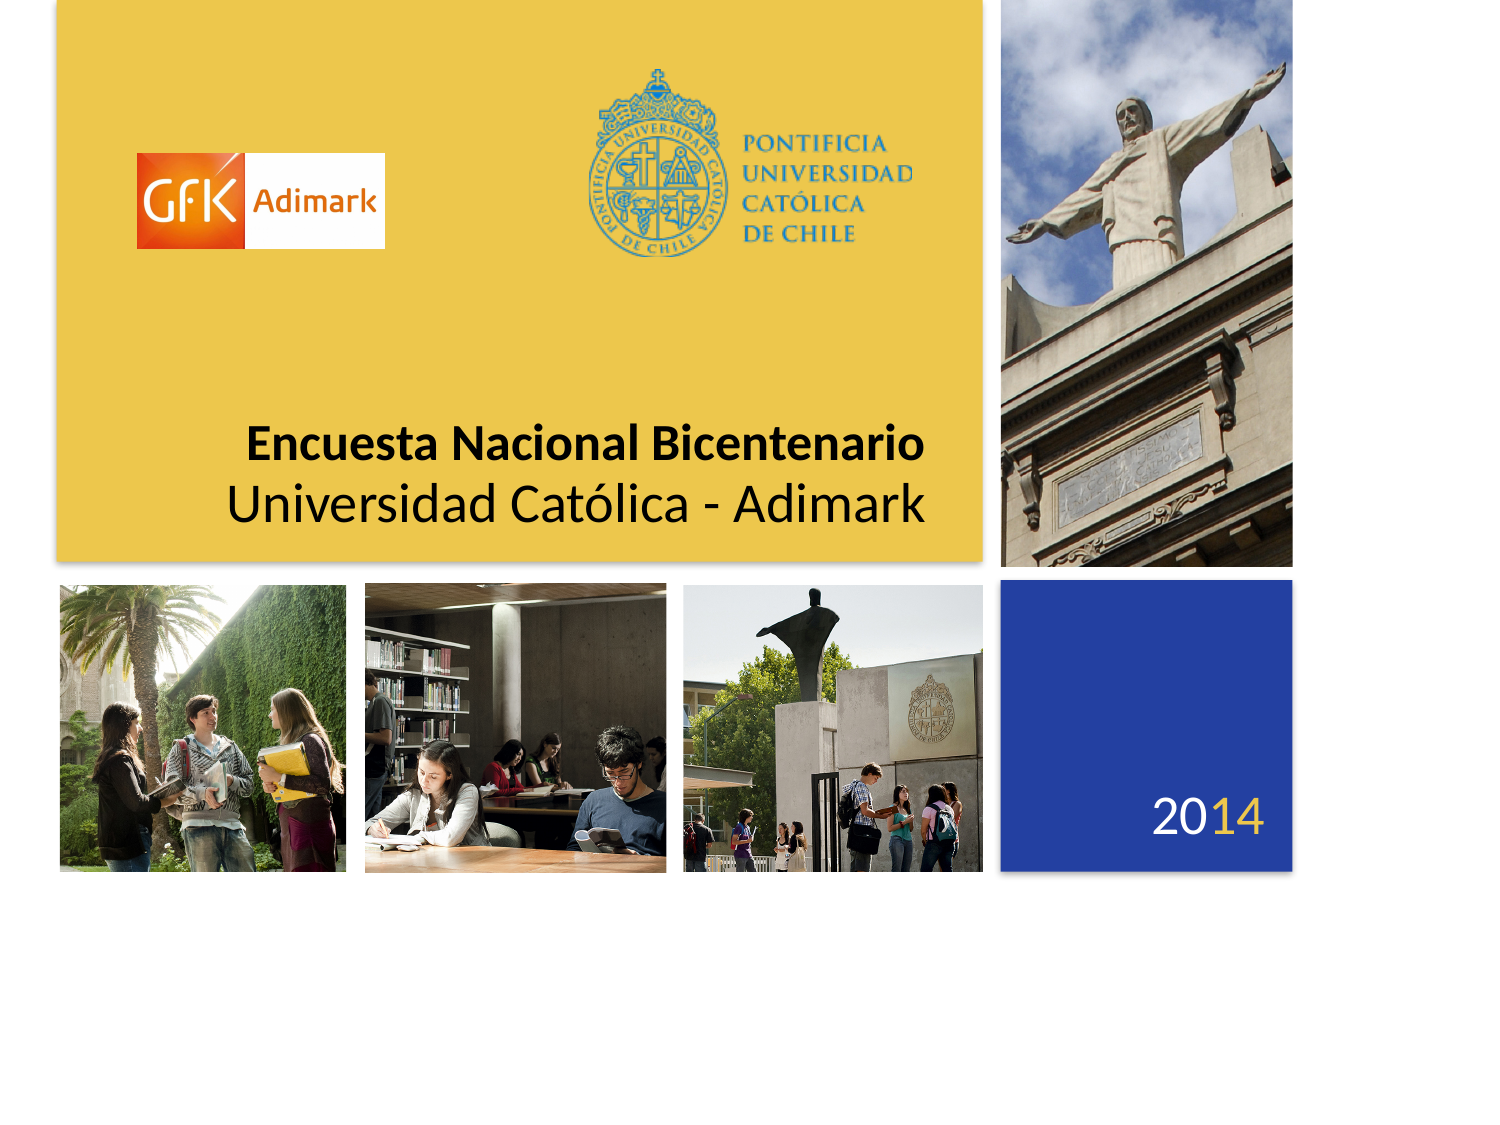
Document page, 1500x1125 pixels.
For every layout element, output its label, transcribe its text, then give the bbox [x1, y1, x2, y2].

picture [1000, 0, 1293, 567]
text_box [56, 0, 983, 562]
picture [588, 69, 913, 257]
text_box Encuesta Nacional Bicentenario Universidad Católica - Adimark [80, 407, 940, 602]
text_box 2014 [1137, 778, 1279, 855]
text_box [1000, 579, 1293, 872]
picture [59, 585, 347, 873]
picture [683, 585, 984, 872]
picture [137, 153, 386, 249]
picture [364, 583, 667, 874]
